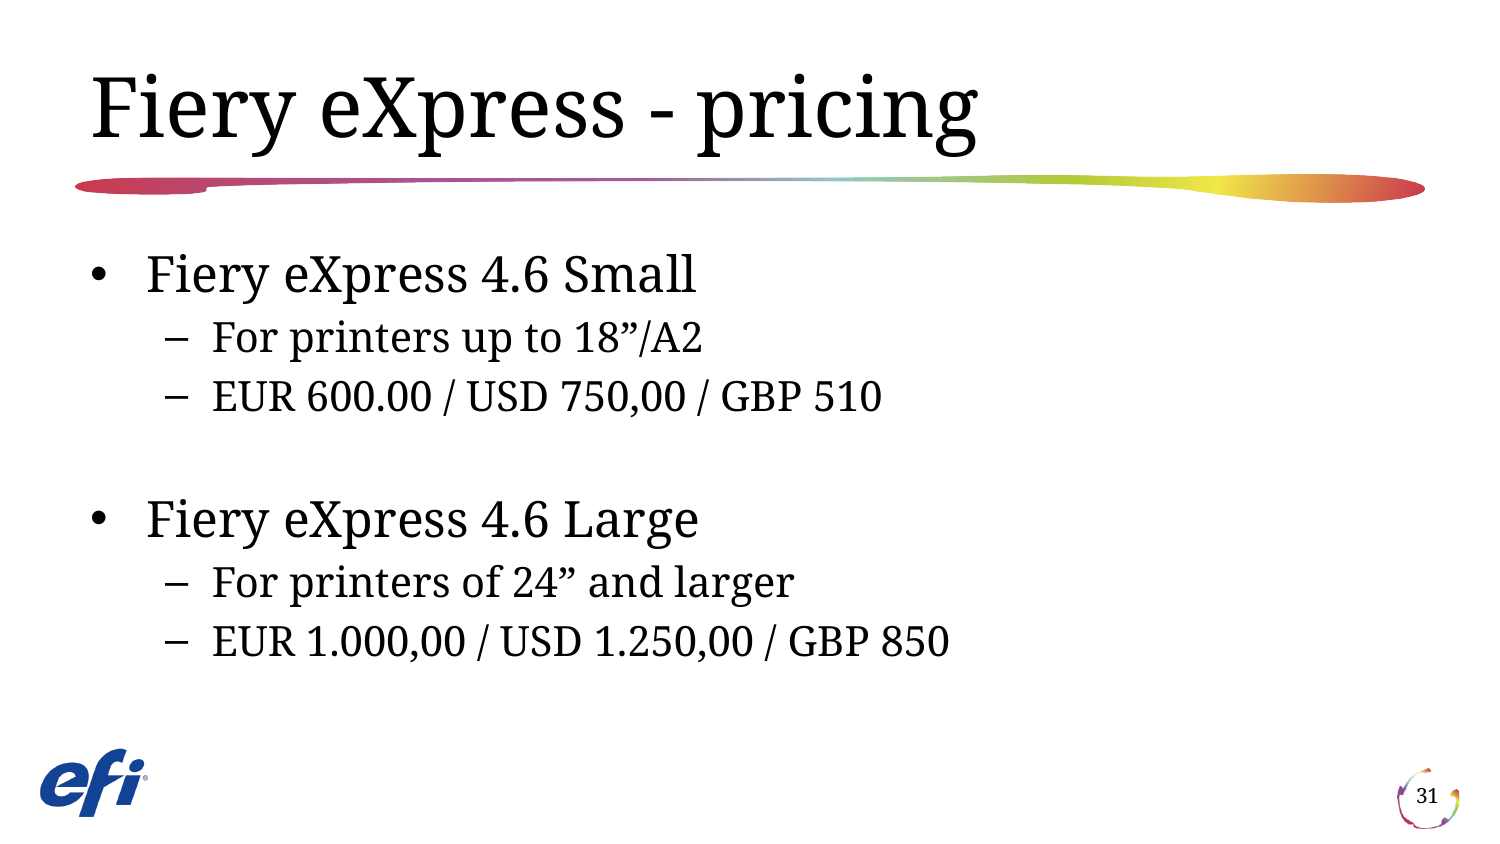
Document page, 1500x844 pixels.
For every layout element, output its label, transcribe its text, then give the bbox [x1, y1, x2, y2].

slide_number 31 [1328, 774, 1454, 820]
title Fiery eXpress - pricing [75, 33, 1425, 175]
picture [1397, 768, 1460, 829]
list Fiery eXpress 4.6 Small For printers up to 18”/A2 EUR 600.00 / USD 750,00 / GBP 510 Fiery eXpress 4.6 Large For printers of 24” and larger EUR 1.000,00 / USD 1.250,00 / GBP 850 [75, 235, 1425, 757]
picture [75, 175, 1425, 203]
